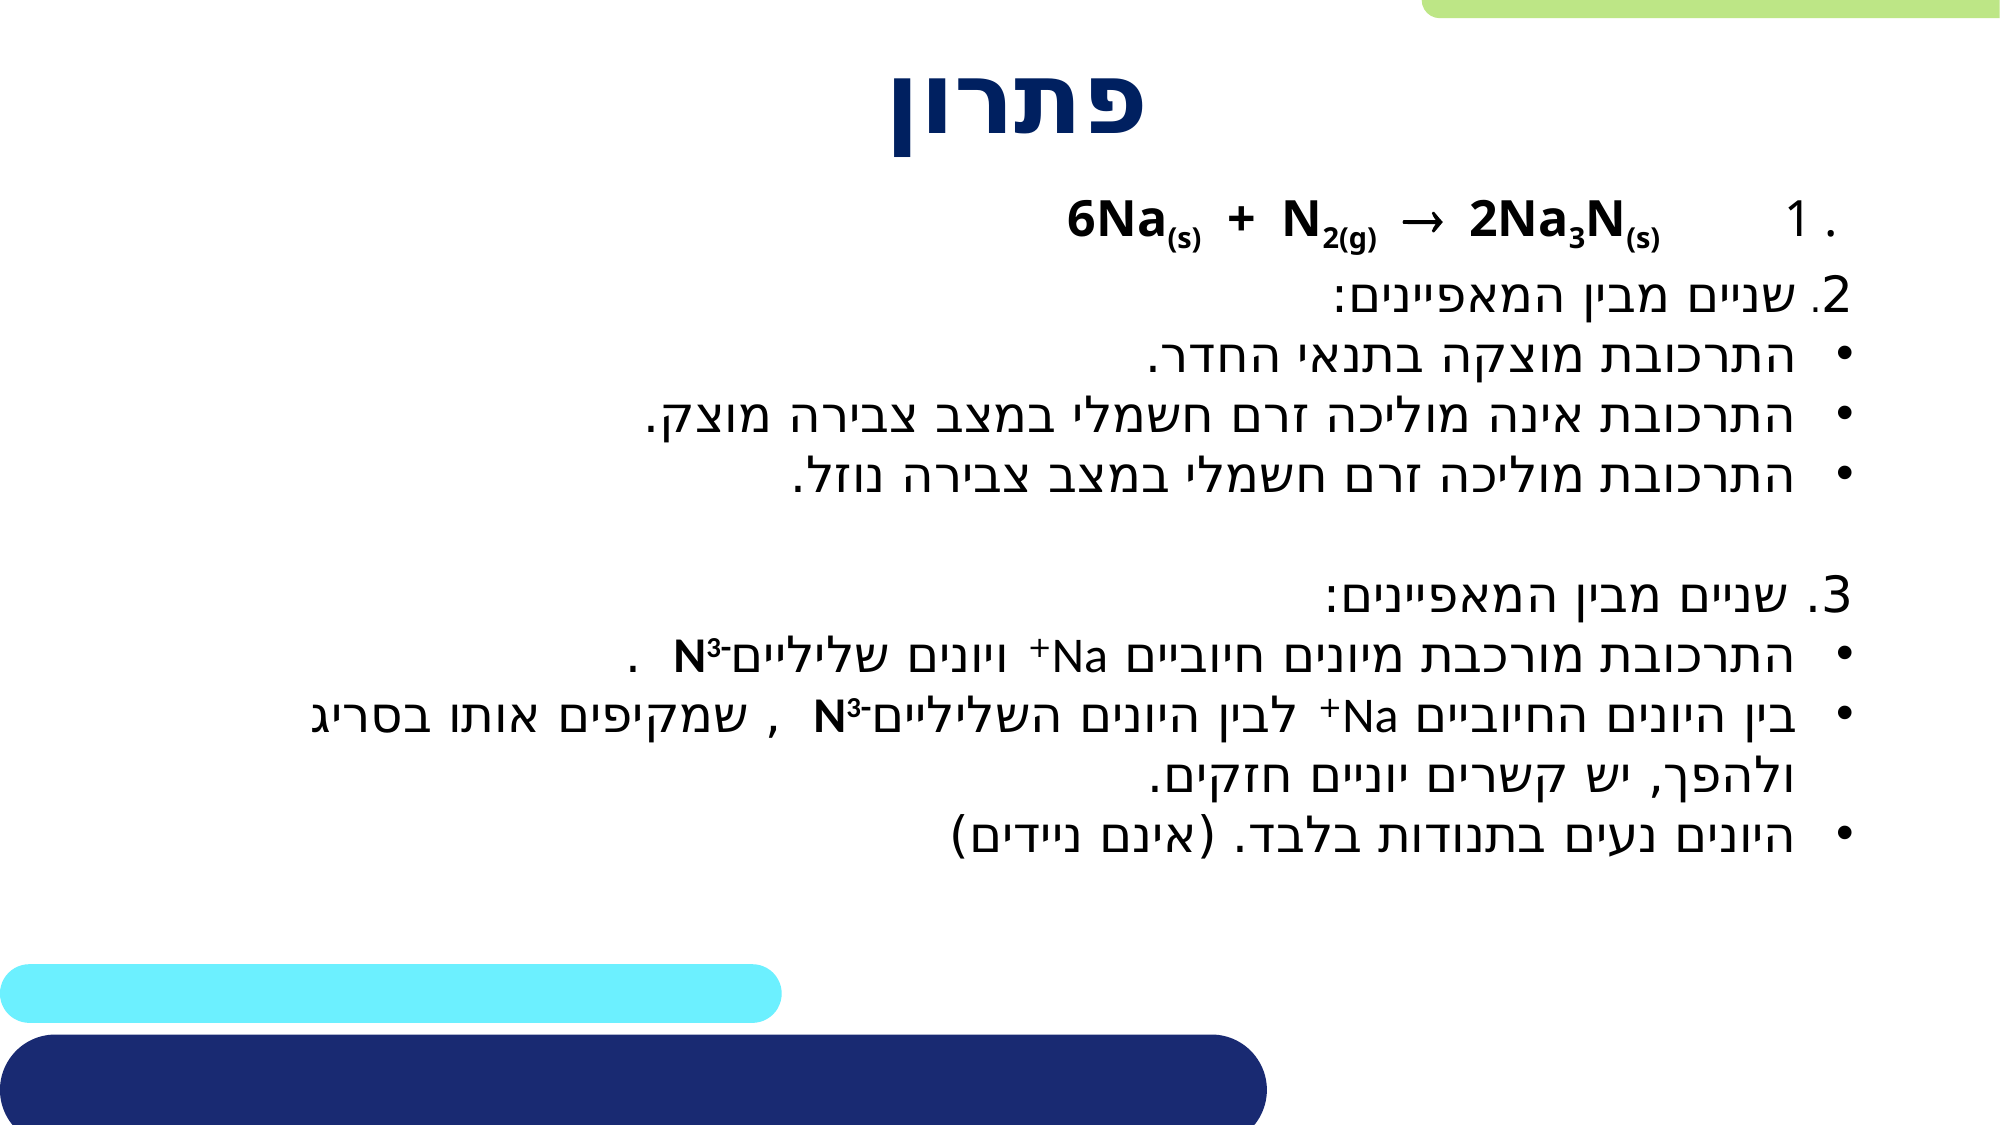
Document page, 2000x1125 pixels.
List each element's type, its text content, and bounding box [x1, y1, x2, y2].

text_box . 1 [1763, 178, 1853, 254]
title פתרון [84, 34, 1916, 154]
text_box 6Na(s) + N2(g)  2Na3N(s) [827, 178, 1675, 254]
text_box 2. שניים מבין המאפיינים: התרכובת מוצקה בתנאי החדר. התרכובת אינה מוליכה זרם חשמלי במצב צבירה מוצק. התרכובת מוליכה זרם חשמלי במצב צבירה נוזל. 3. שניים מבין המאפיינים: התרכובת מורכבת מיונים חיוביים Na+ ויונים שלילייםN3 . בין היונים החיוביים Na+ לבין היונים השלילייםN3 , שמקיפים אותו בסריג ולהפך, יש קשרים יוניים חזקים. היונים נעים בתנודות בלבד. (אינם ניידים) [225, 254, 1869, 870]
